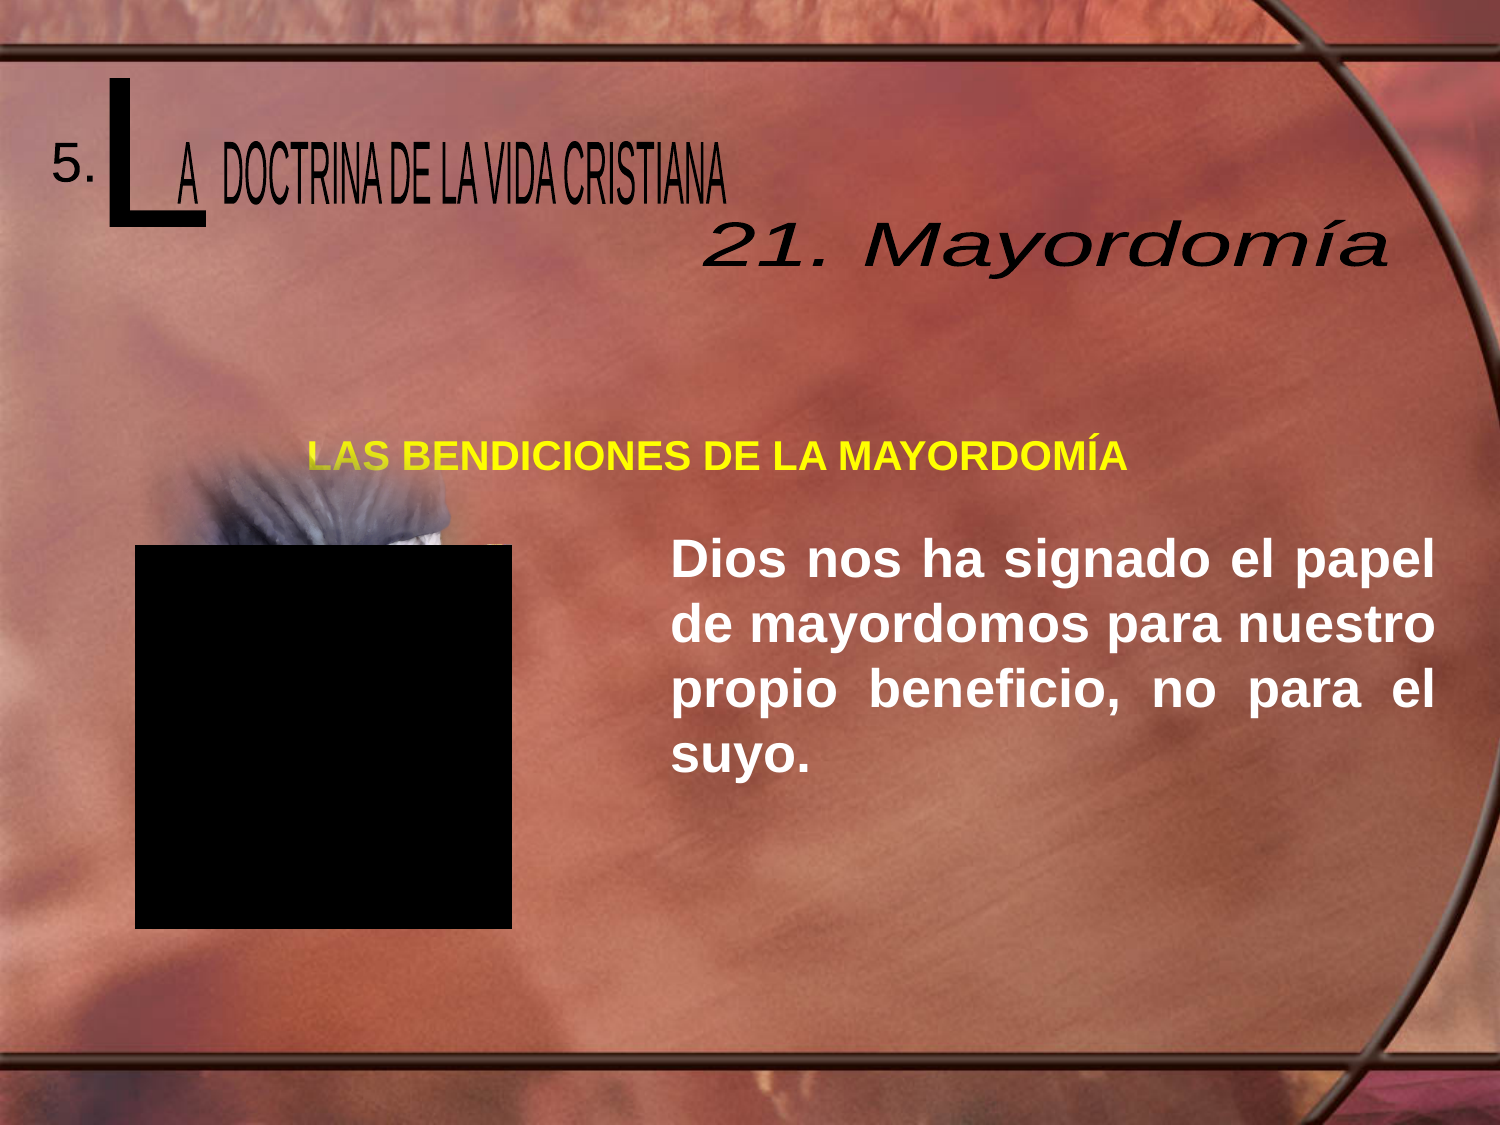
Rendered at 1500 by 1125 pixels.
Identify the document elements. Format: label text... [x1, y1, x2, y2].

text_box Dios nos ha signado el papel de mayordomos para nuestro propio beneficio, no para el suyo. [655, 515, 1453, 791]
text_box LAS BENDICIONES DE LA MAYORDOMÍA [512, 420, 1144, 486]
picture [0, 0, 1500, 1125]
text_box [53, 78, 727, 227]
